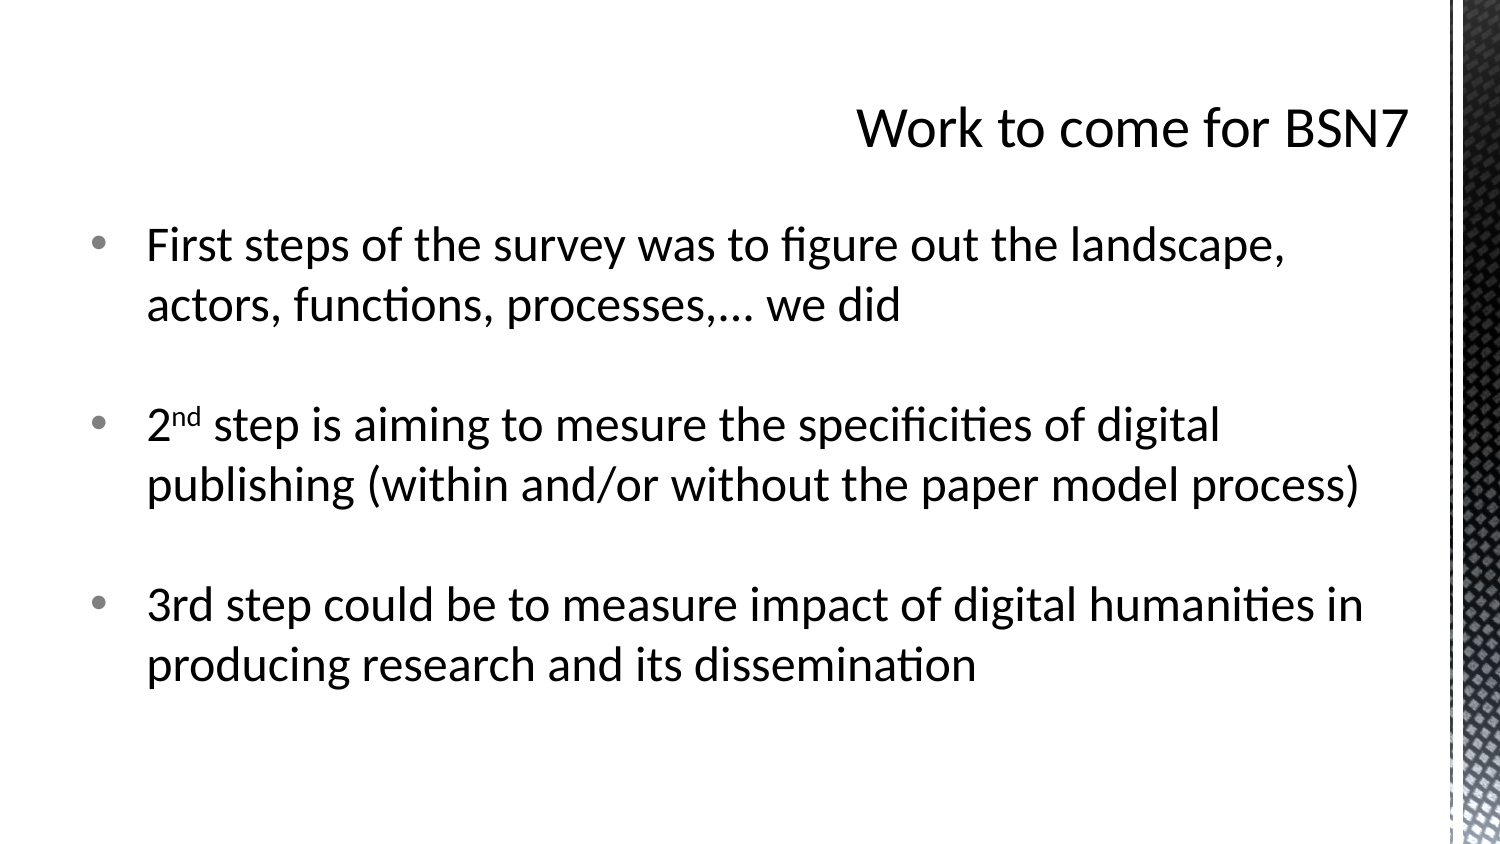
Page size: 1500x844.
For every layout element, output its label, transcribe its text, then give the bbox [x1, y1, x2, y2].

list First steps of the survey was to figure out the landscape, actors, functions, processes,... we did 2nd step is aiming to mesure the specificities of digital publishing (within and/or without the paper model process) 3rd step could be to measure impact of digital humanities in producing research and its dissemination [75, 196, 1425, 808]
title Work to come for BSN7 [75, 33, 1425, 175]
picture [1447, 0, 1500, 844]
